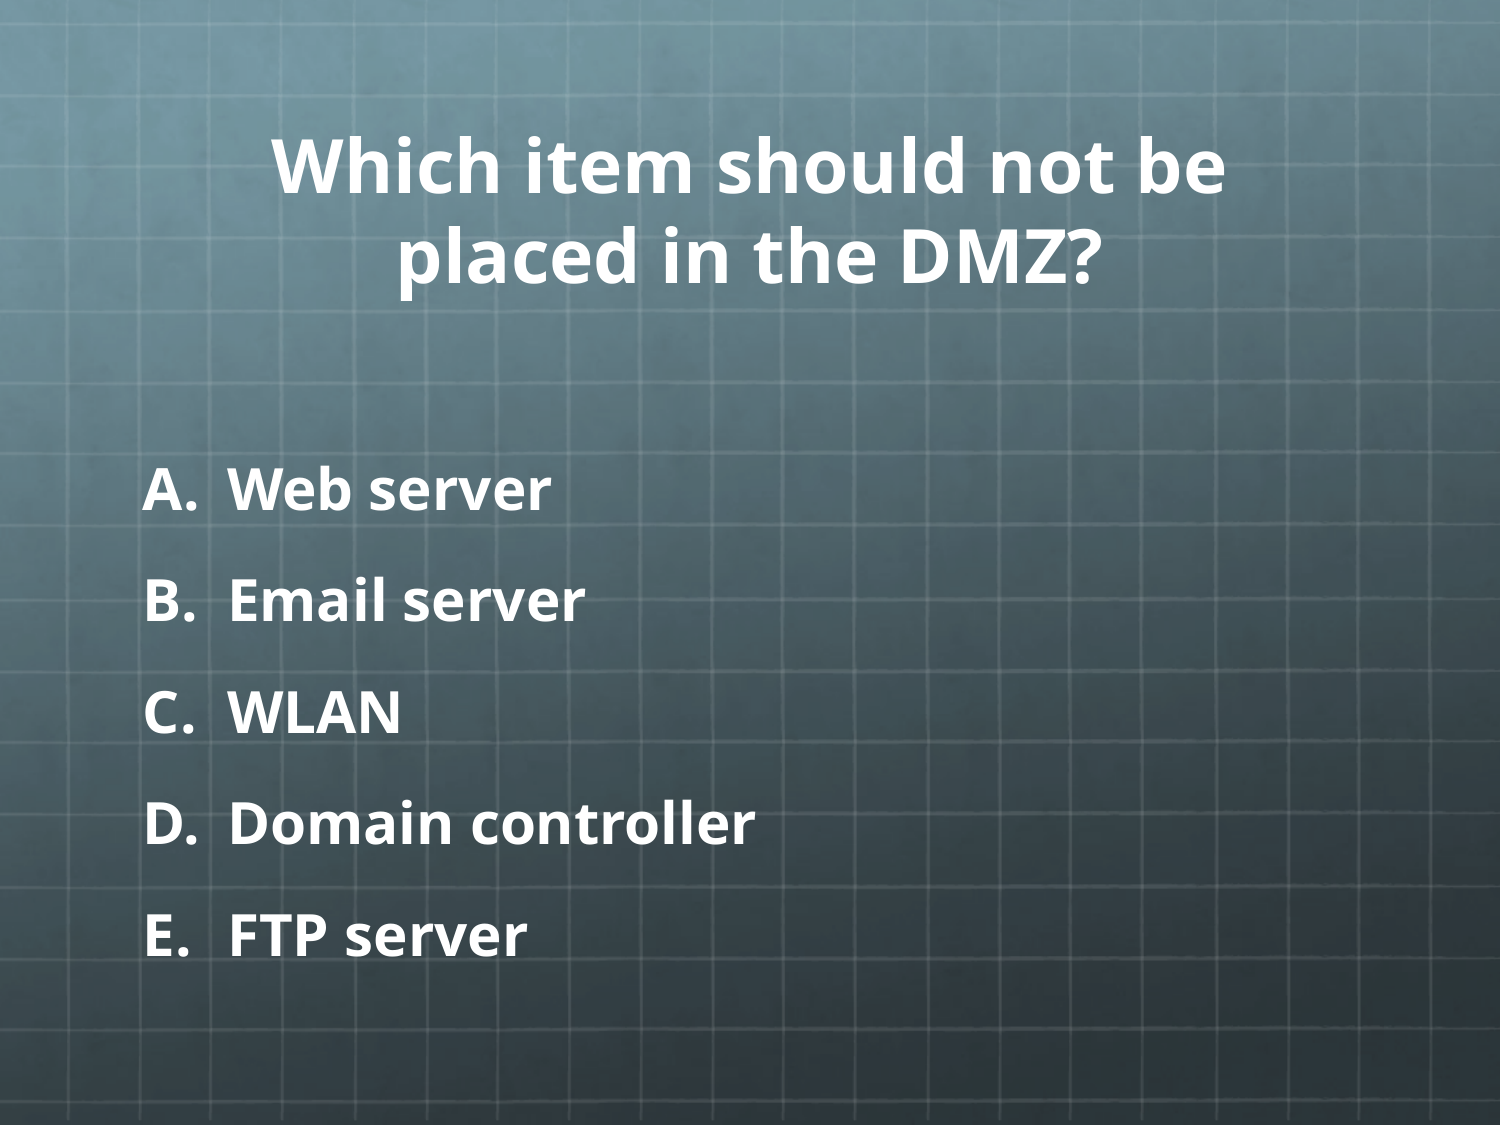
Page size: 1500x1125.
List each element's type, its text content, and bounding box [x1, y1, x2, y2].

picture [0, 0, 1500, 1125]
list Web server Email server WLAN Domain controller FTP server [127, 444, 1372, 1064]
title Which item should not be placed in the DMZ? [127, 73, 1372, 345]
